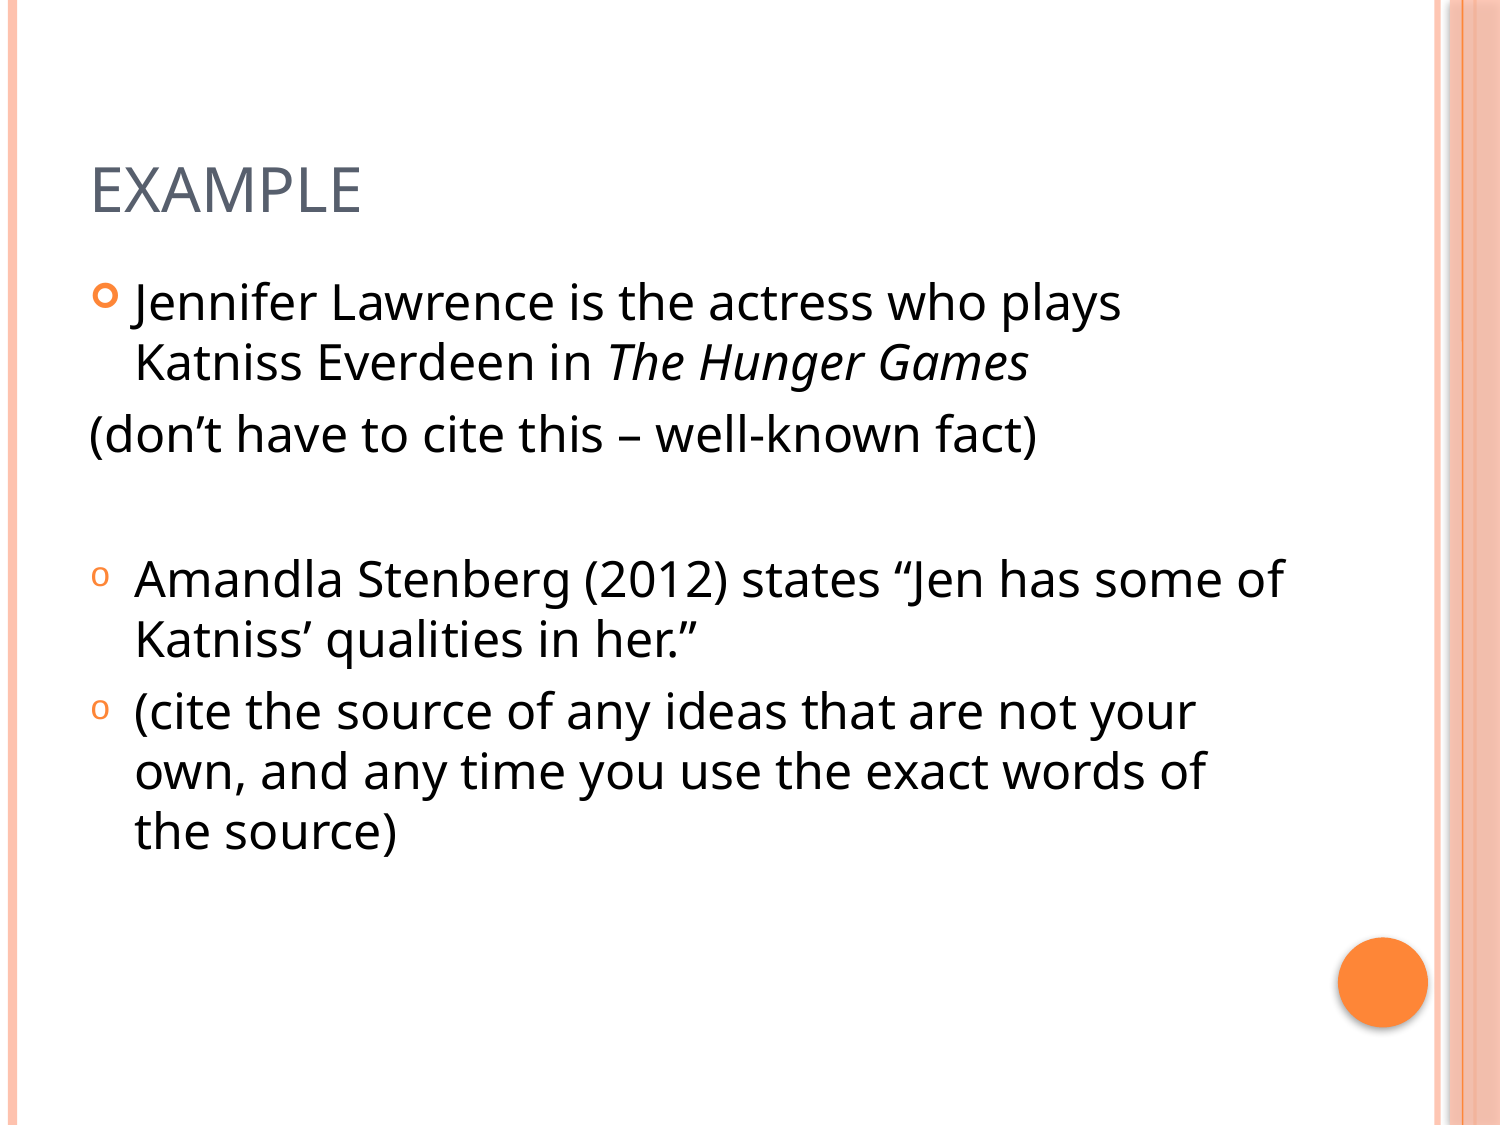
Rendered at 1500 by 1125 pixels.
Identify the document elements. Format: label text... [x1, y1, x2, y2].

list Jennifer Lawrence is the actress who plays Katniss Everdeen in The Hunger Games (don’t have to cite this – well-known fact) Amandla Stenberg (2012) states “Jen has some of Katniss’ qualities in her.” (cite the source of any ideas that are not your own, and any time you use the exact words of the source) [75, 262, 1300, 1062]
title Example [75, 45, 1300, 233]
